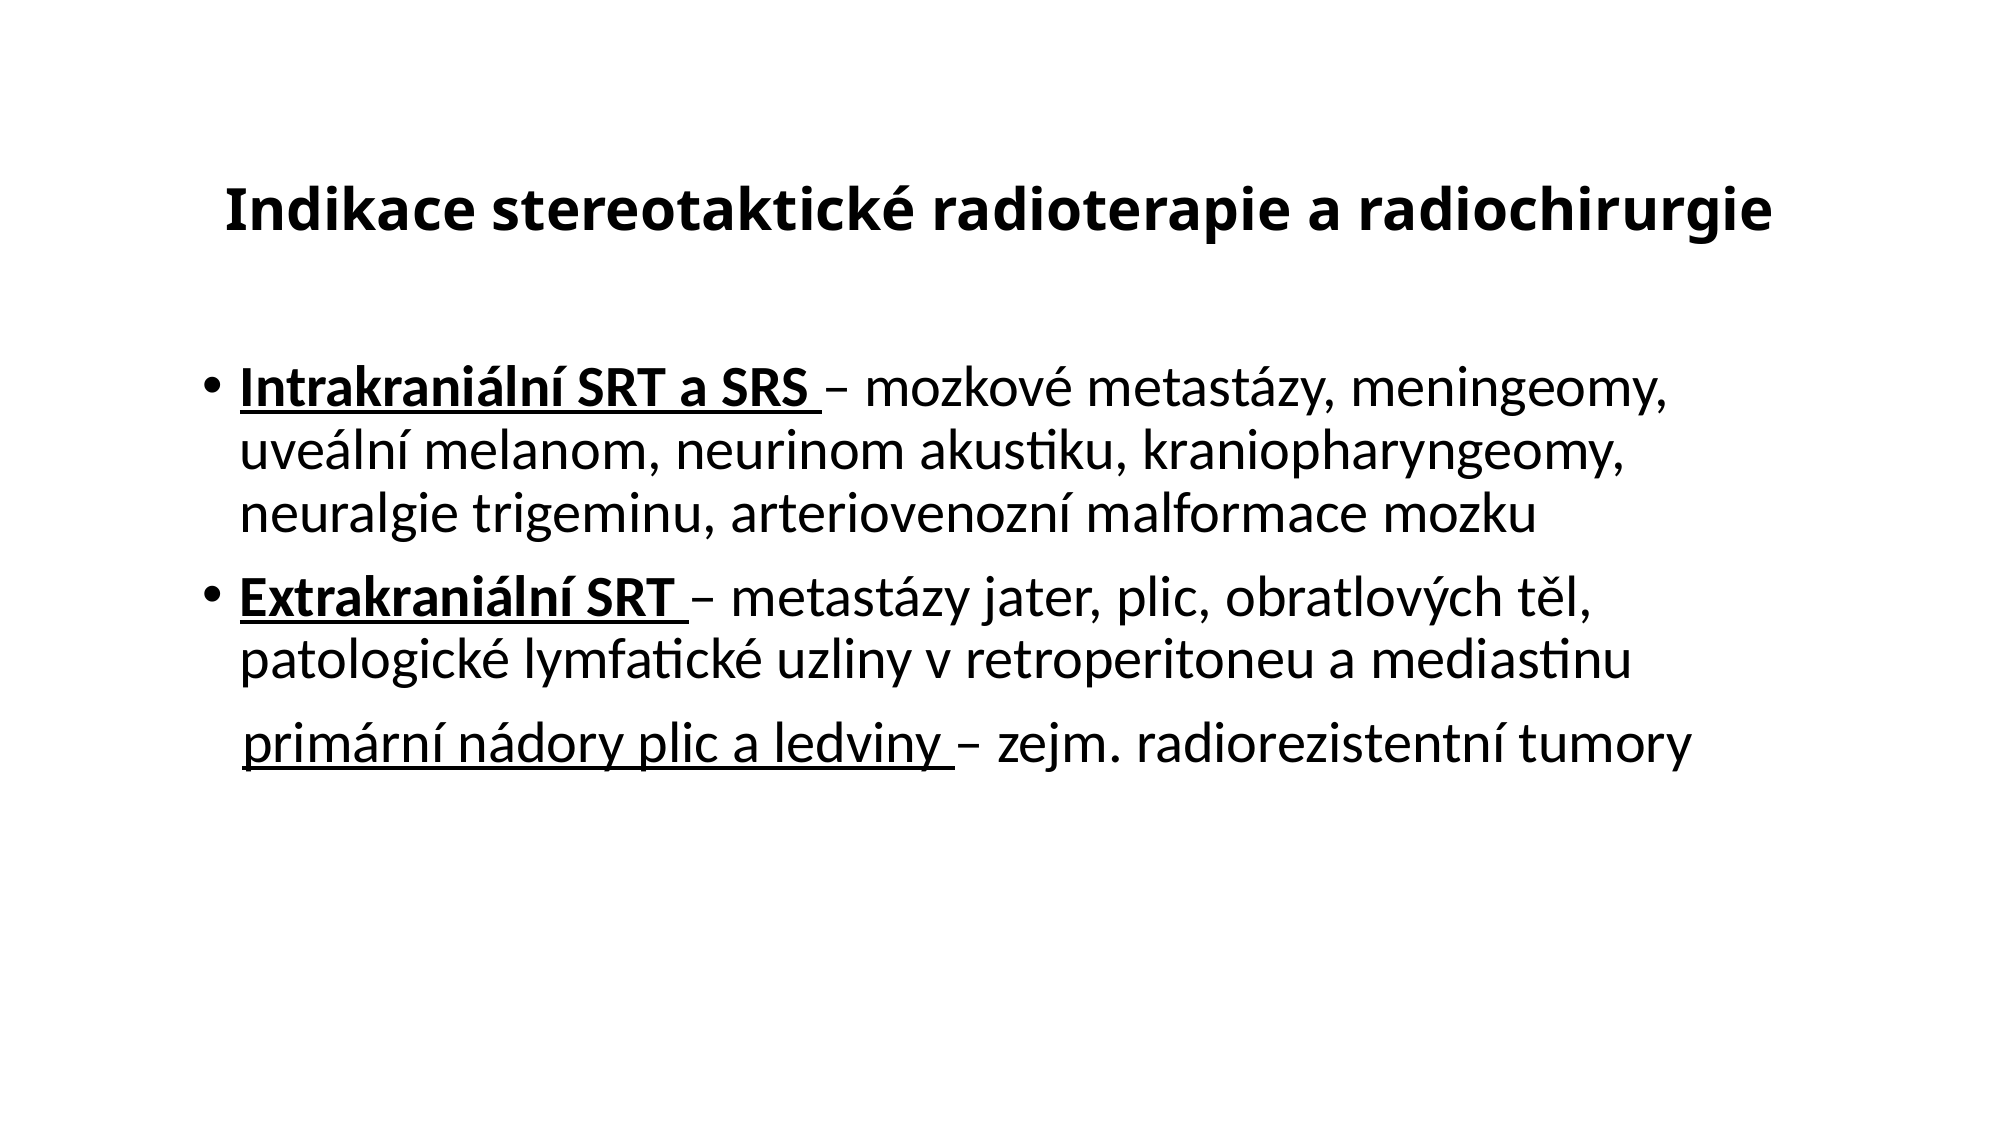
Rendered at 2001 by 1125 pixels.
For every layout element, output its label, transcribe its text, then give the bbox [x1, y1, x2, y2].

list Intrakraniální SRT a SRS – mozkové metastázy, meningeomy, uveální melanom, neurinom akustiku, kraniopharyngeomy, neuralgie trigeminu, arteriovenozní malformace mozku Extrakraniální SRT – metastázy jater, plic, obratlových těl, patologické lymfatické uzliny v retroperitoneu a mediastinu primární nádory plic a ledviny – zejm. radiorezistentní tumory [187, 348, 1813, 930]
title Indikace stereotaktické radioterapie a radiochirurgie [187, 90, 1813, 333]
